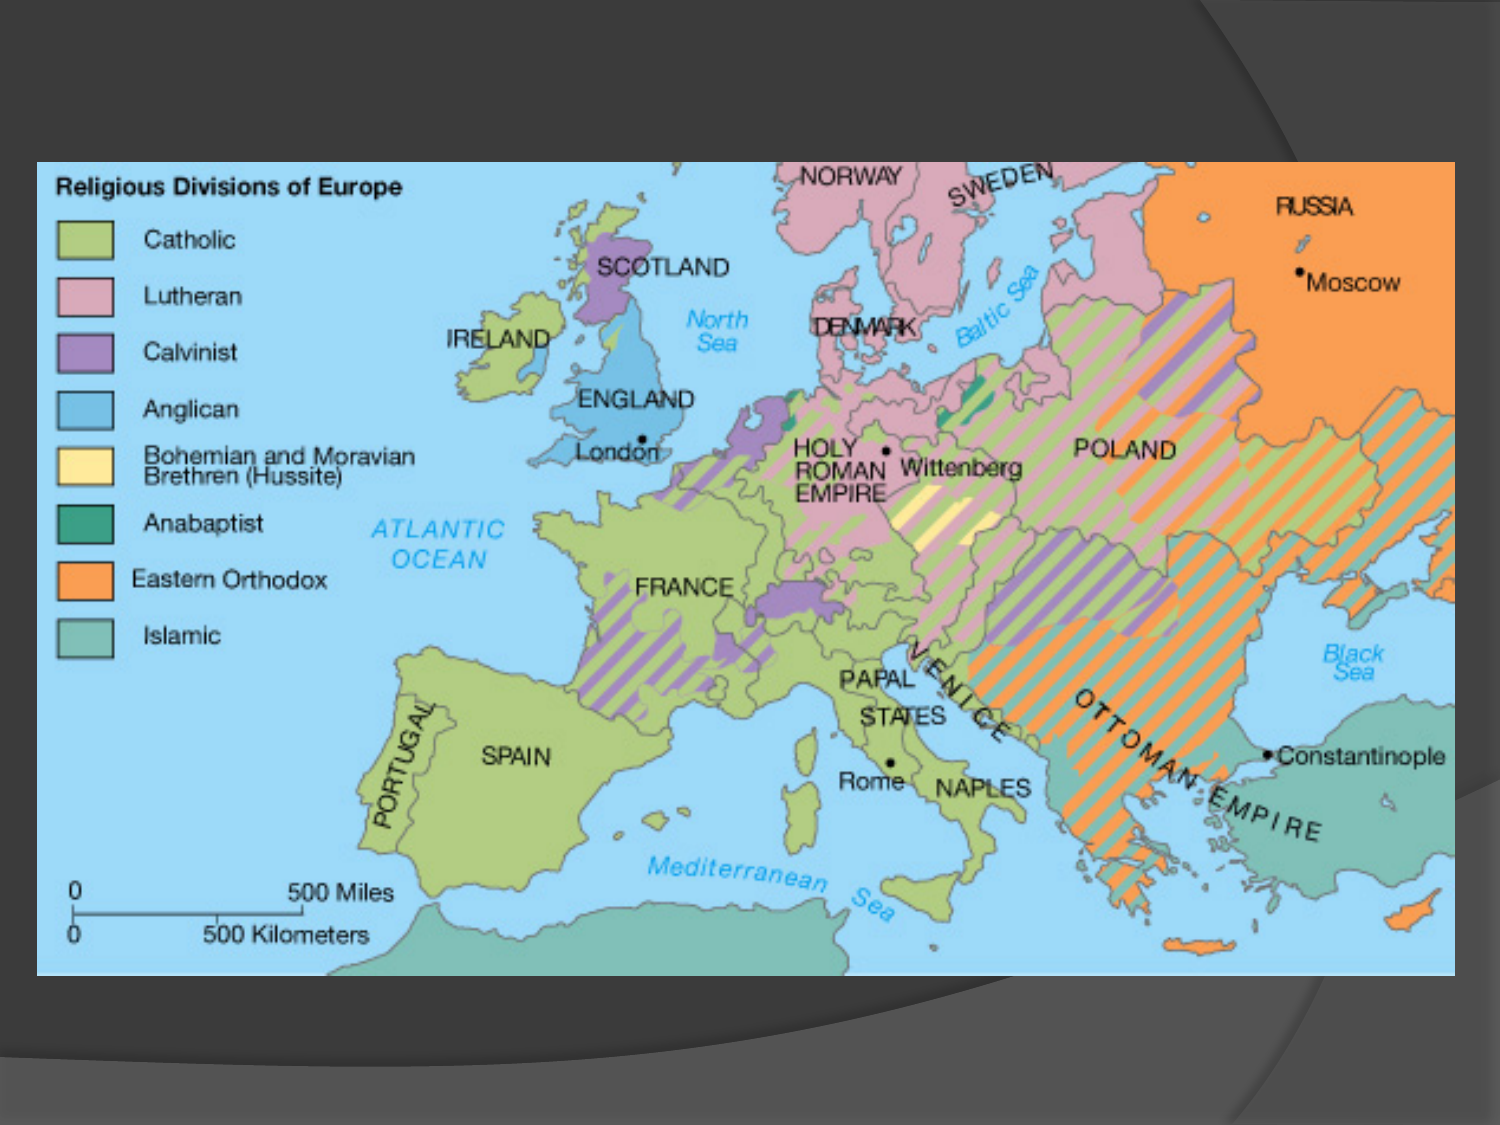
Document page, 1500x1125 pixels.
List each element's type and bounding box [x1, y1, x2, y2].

picture [37, 162, 1455, 976]
